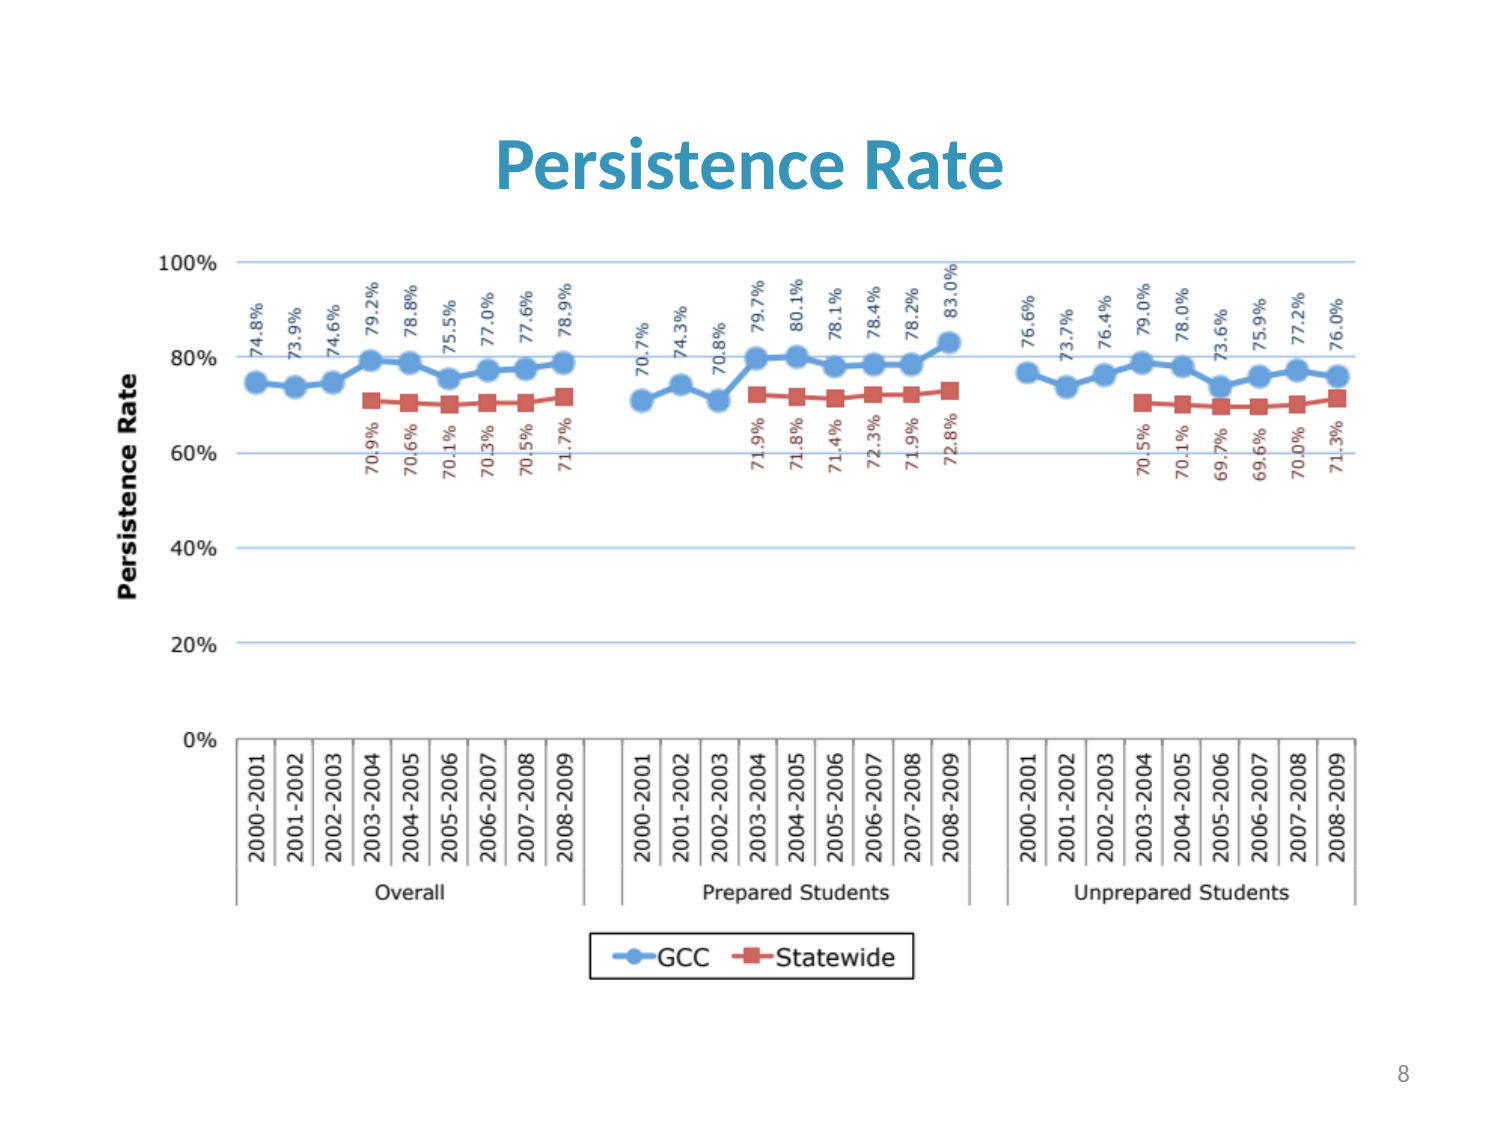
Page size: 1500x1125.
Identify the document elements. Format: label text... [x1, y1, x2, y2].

slide_number 8 [1074, 1042, 1425, 1103]
text_box Persistence Rate [480, 107, 1021, 208]
picture [27, 210, 1473, 992]
